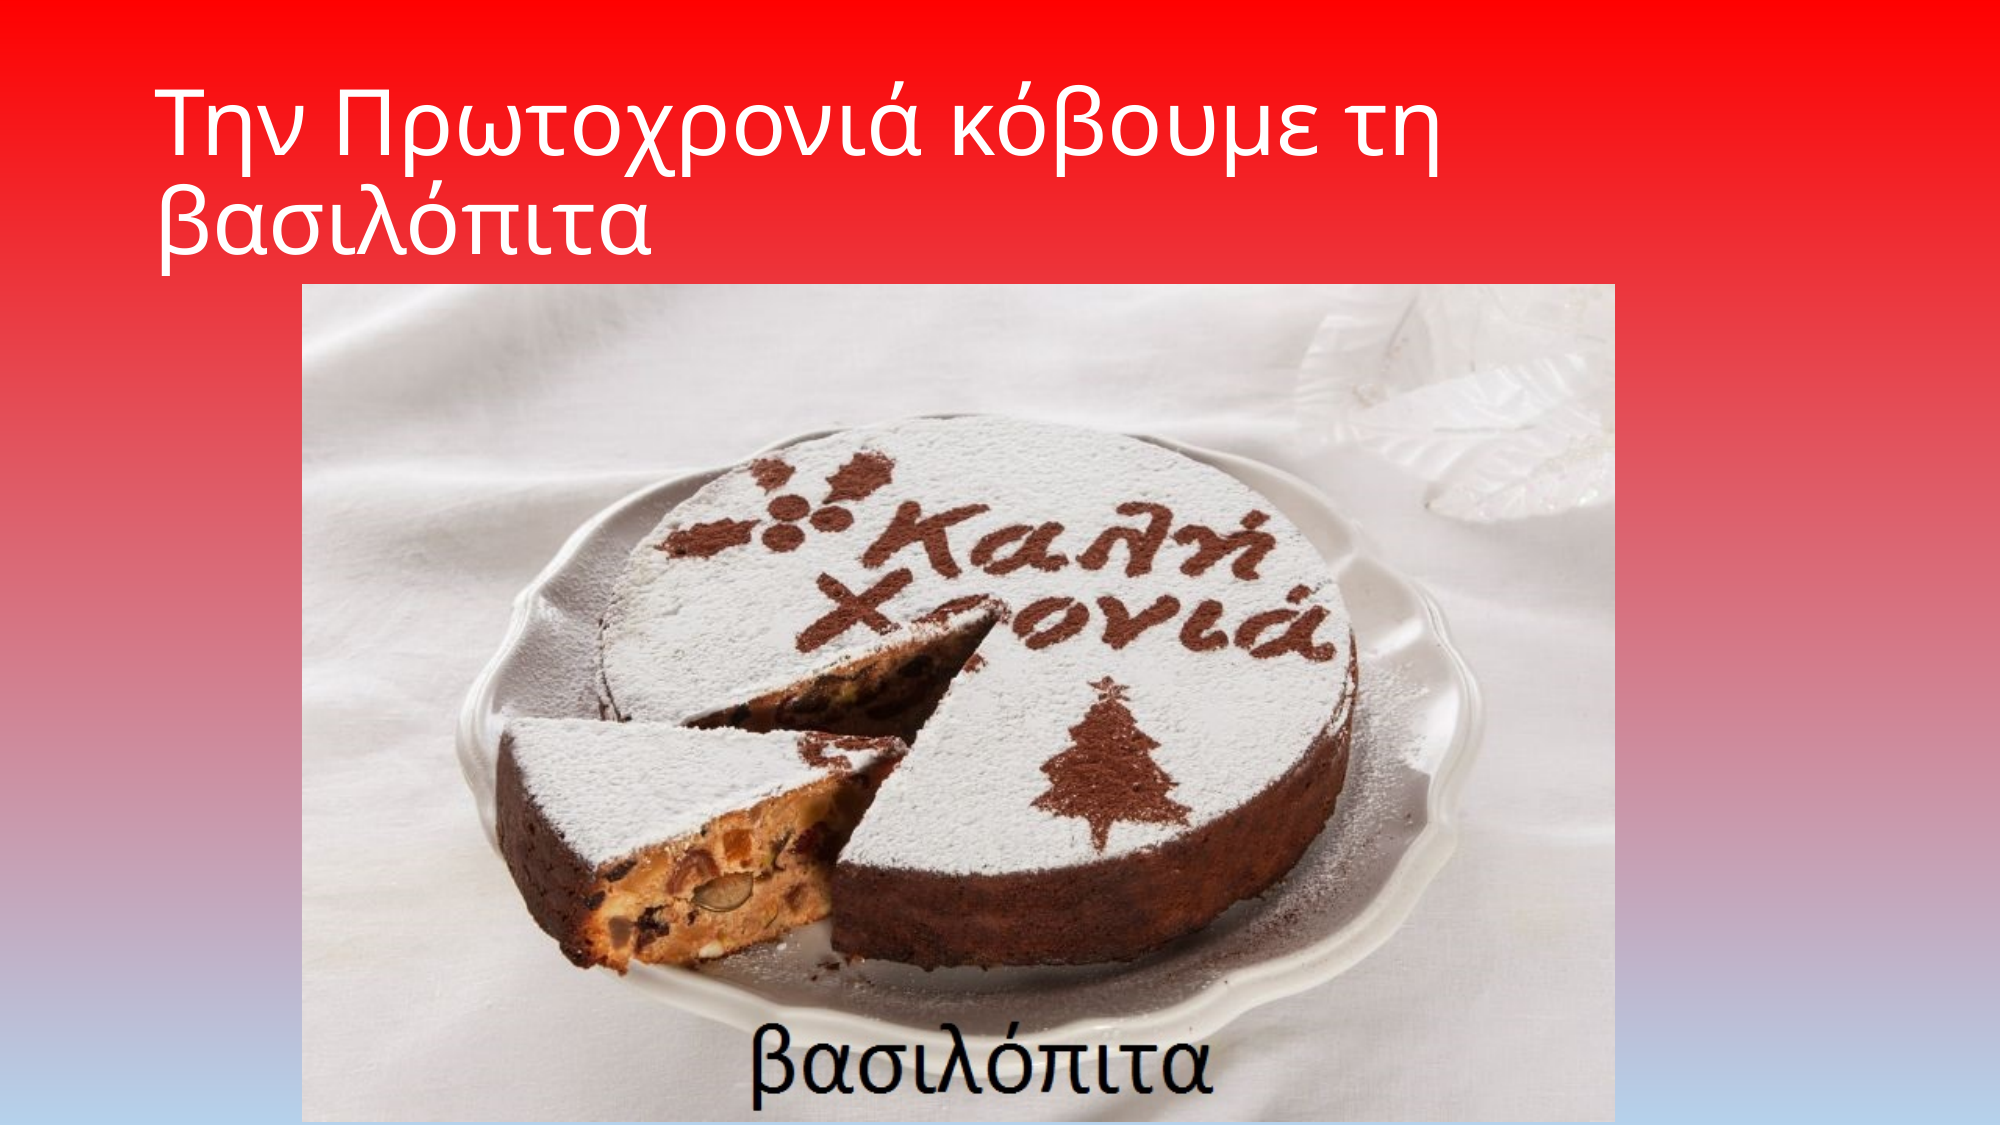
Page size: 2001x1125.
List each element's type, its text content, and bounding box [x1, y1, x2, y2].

title Την Πρωτοχρονιά κόβουμε τη βασιλόπιτα [139, 66, 1865, 285]
picture [302, 284, 1615, 1122]
